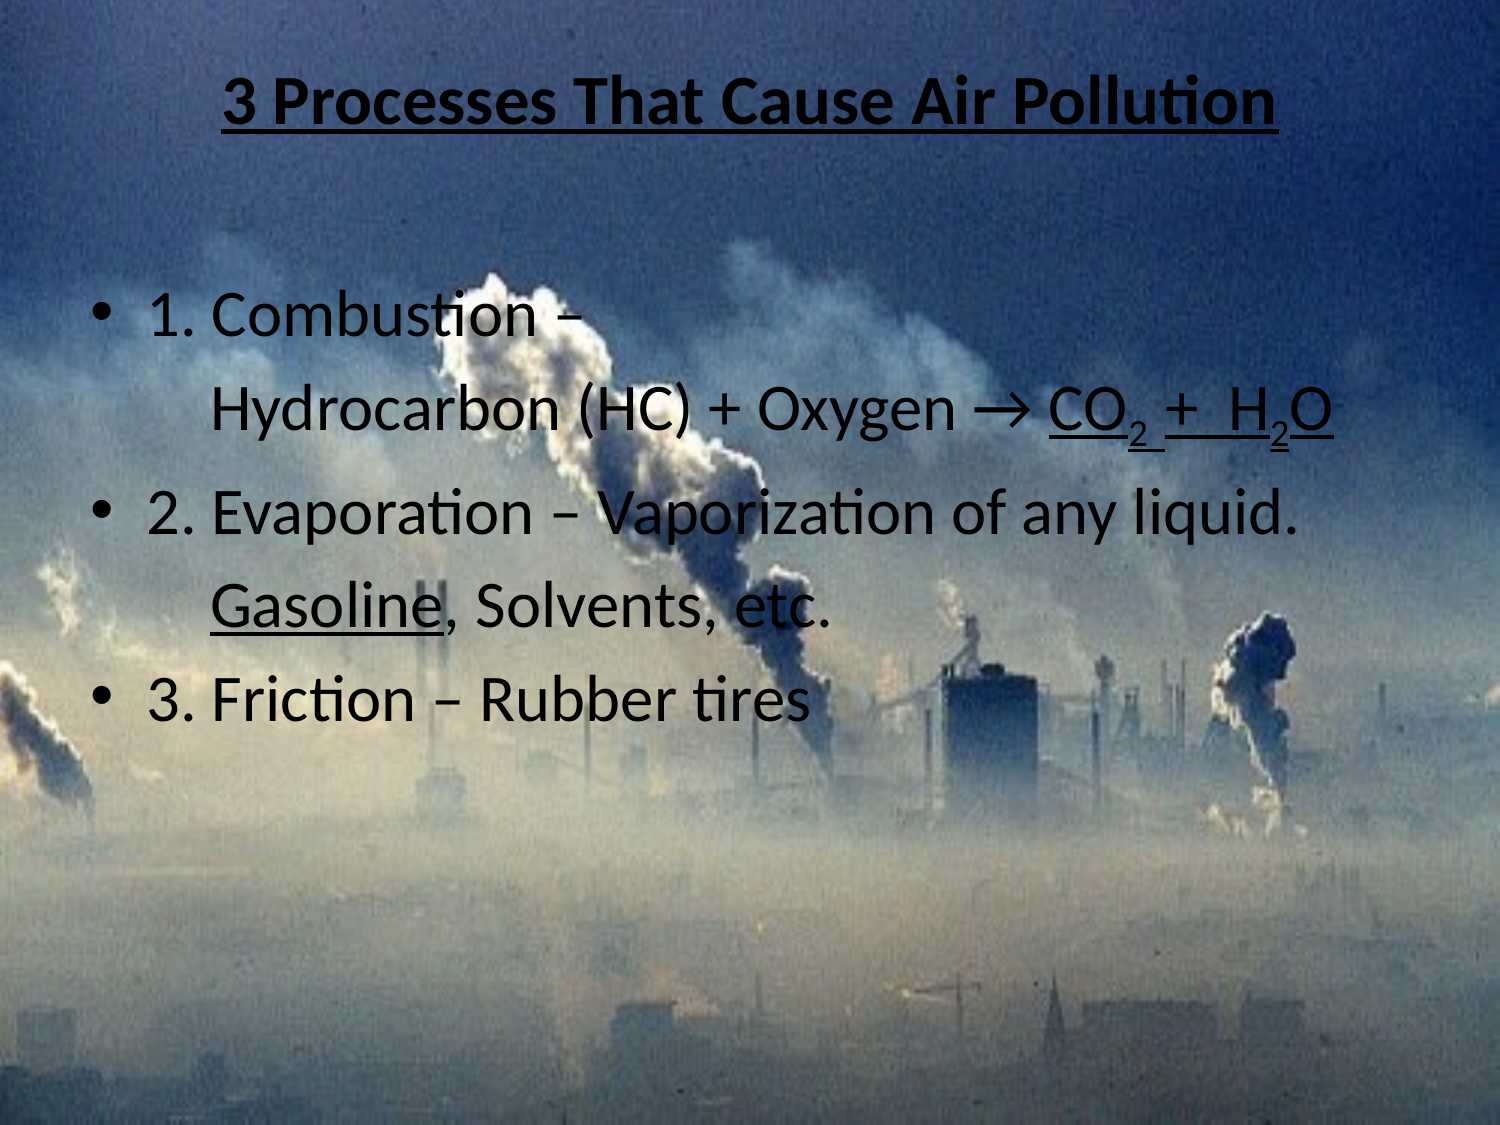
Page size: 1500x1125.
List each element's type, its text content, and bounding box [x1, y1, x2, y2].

picture [0, 0, 1500, 1125]
title 3 Processes That Cause Air Pollution [75, 45, 1425, 233]
list 1. Combustion – Hydrocarbon (HC) + Oxygen → CO2 + H2O 2. Evaporation – Vaporization of any liquid. Gasoline, Solvents, etc. 3. Friction – Rubber tires [75, 262, 1425, 1005]
